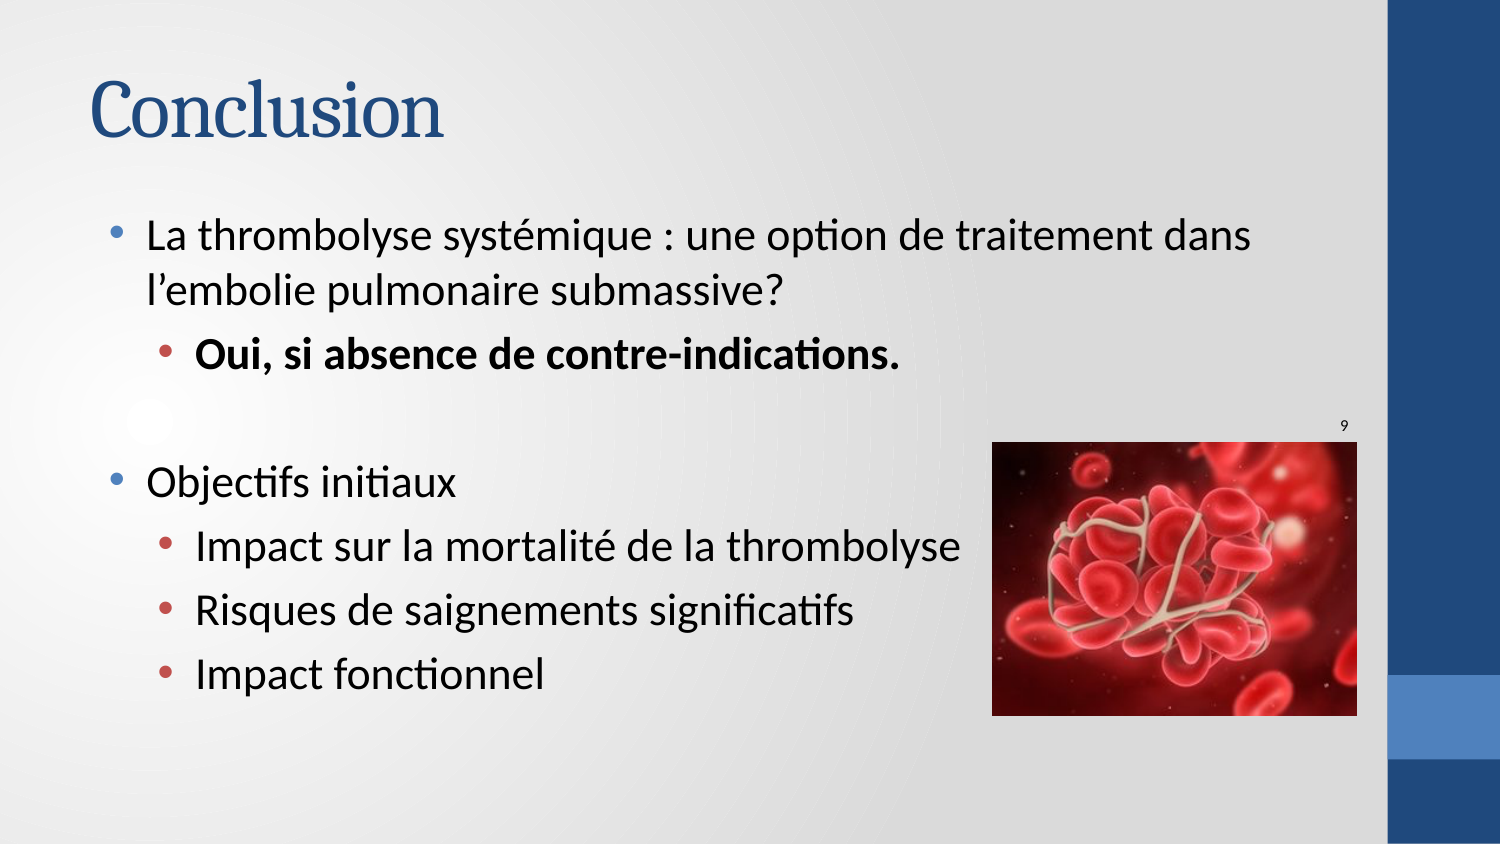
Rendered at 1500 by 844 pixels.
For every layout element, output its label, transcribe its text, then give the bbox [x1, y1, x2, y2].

picture [992, 442, 1358, 716]
text_box 9 [1325, 407, 1364, 438]
title Conclusion [75, 33, 1325, 175]
list La thrombolyse systémique : une option de traitement dans l’embolie pulmonaire submassive? Oui, si absence de contre-indications. Objectifs initiaux Impact sur la mortalité de la thrombolyse Risques de saignements significatifs Impact fonctionnel [75, 196, 1325, 788]
